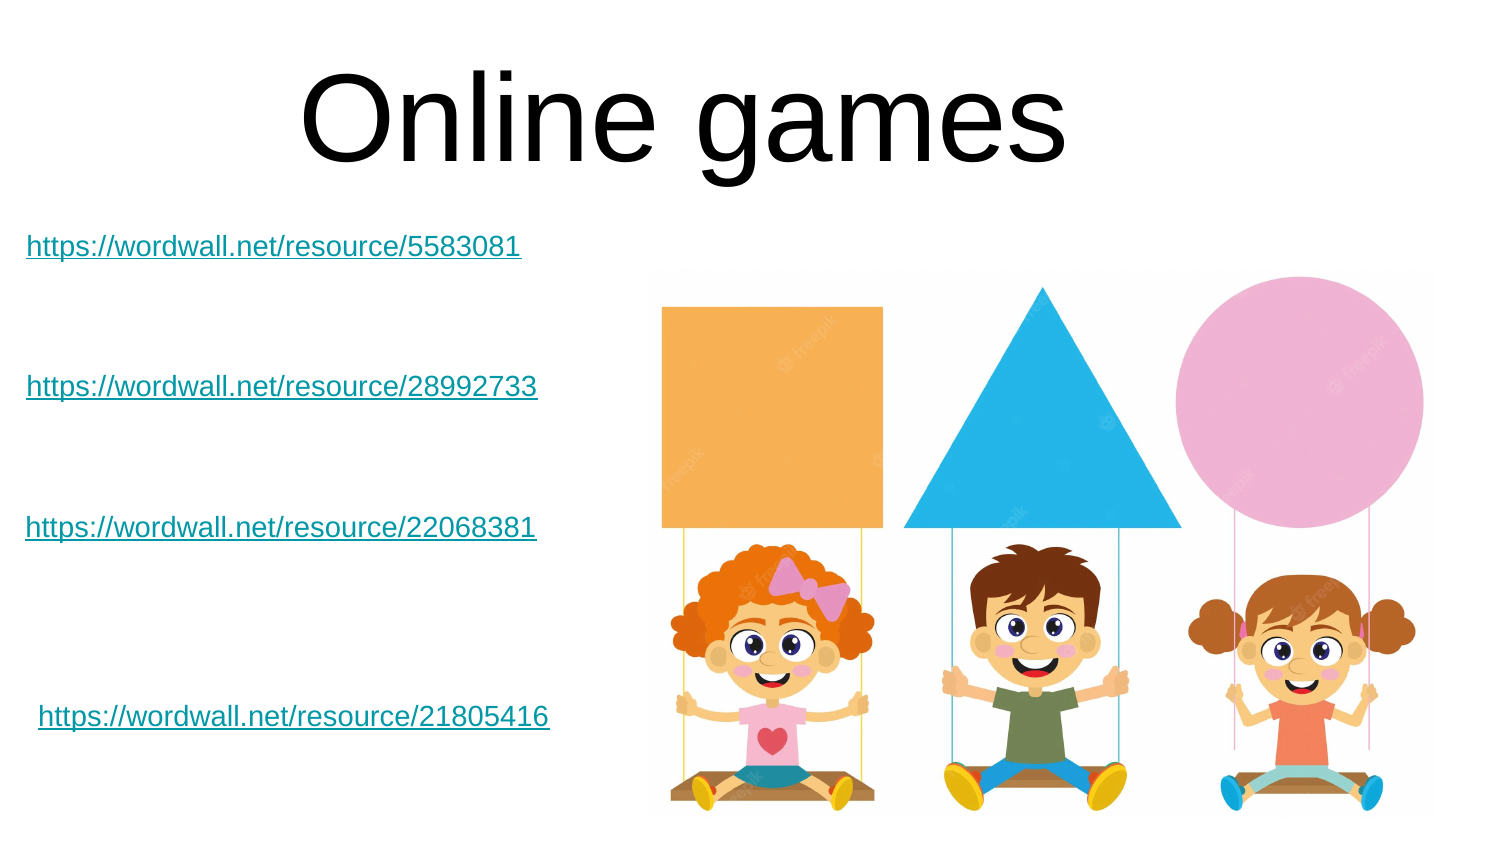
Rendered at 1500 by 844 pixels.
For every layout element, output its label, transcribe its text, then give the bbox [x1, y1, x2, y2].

text_box https://wordwall.net/resource/21805416 [23, 682, 620, 783]
picture [648, 268, 1436, 819]
text_box Online games [283, 20, 1169, 201]
text_box https://wordwall.net/resource/28992733 [11, 352, 632, 453]
text_box https://wordwall.net/resource/22068381 [10, 493, 580, 594]
text_box https://wordwall.net/resource/5583081 [11, 211, 632, 312]
